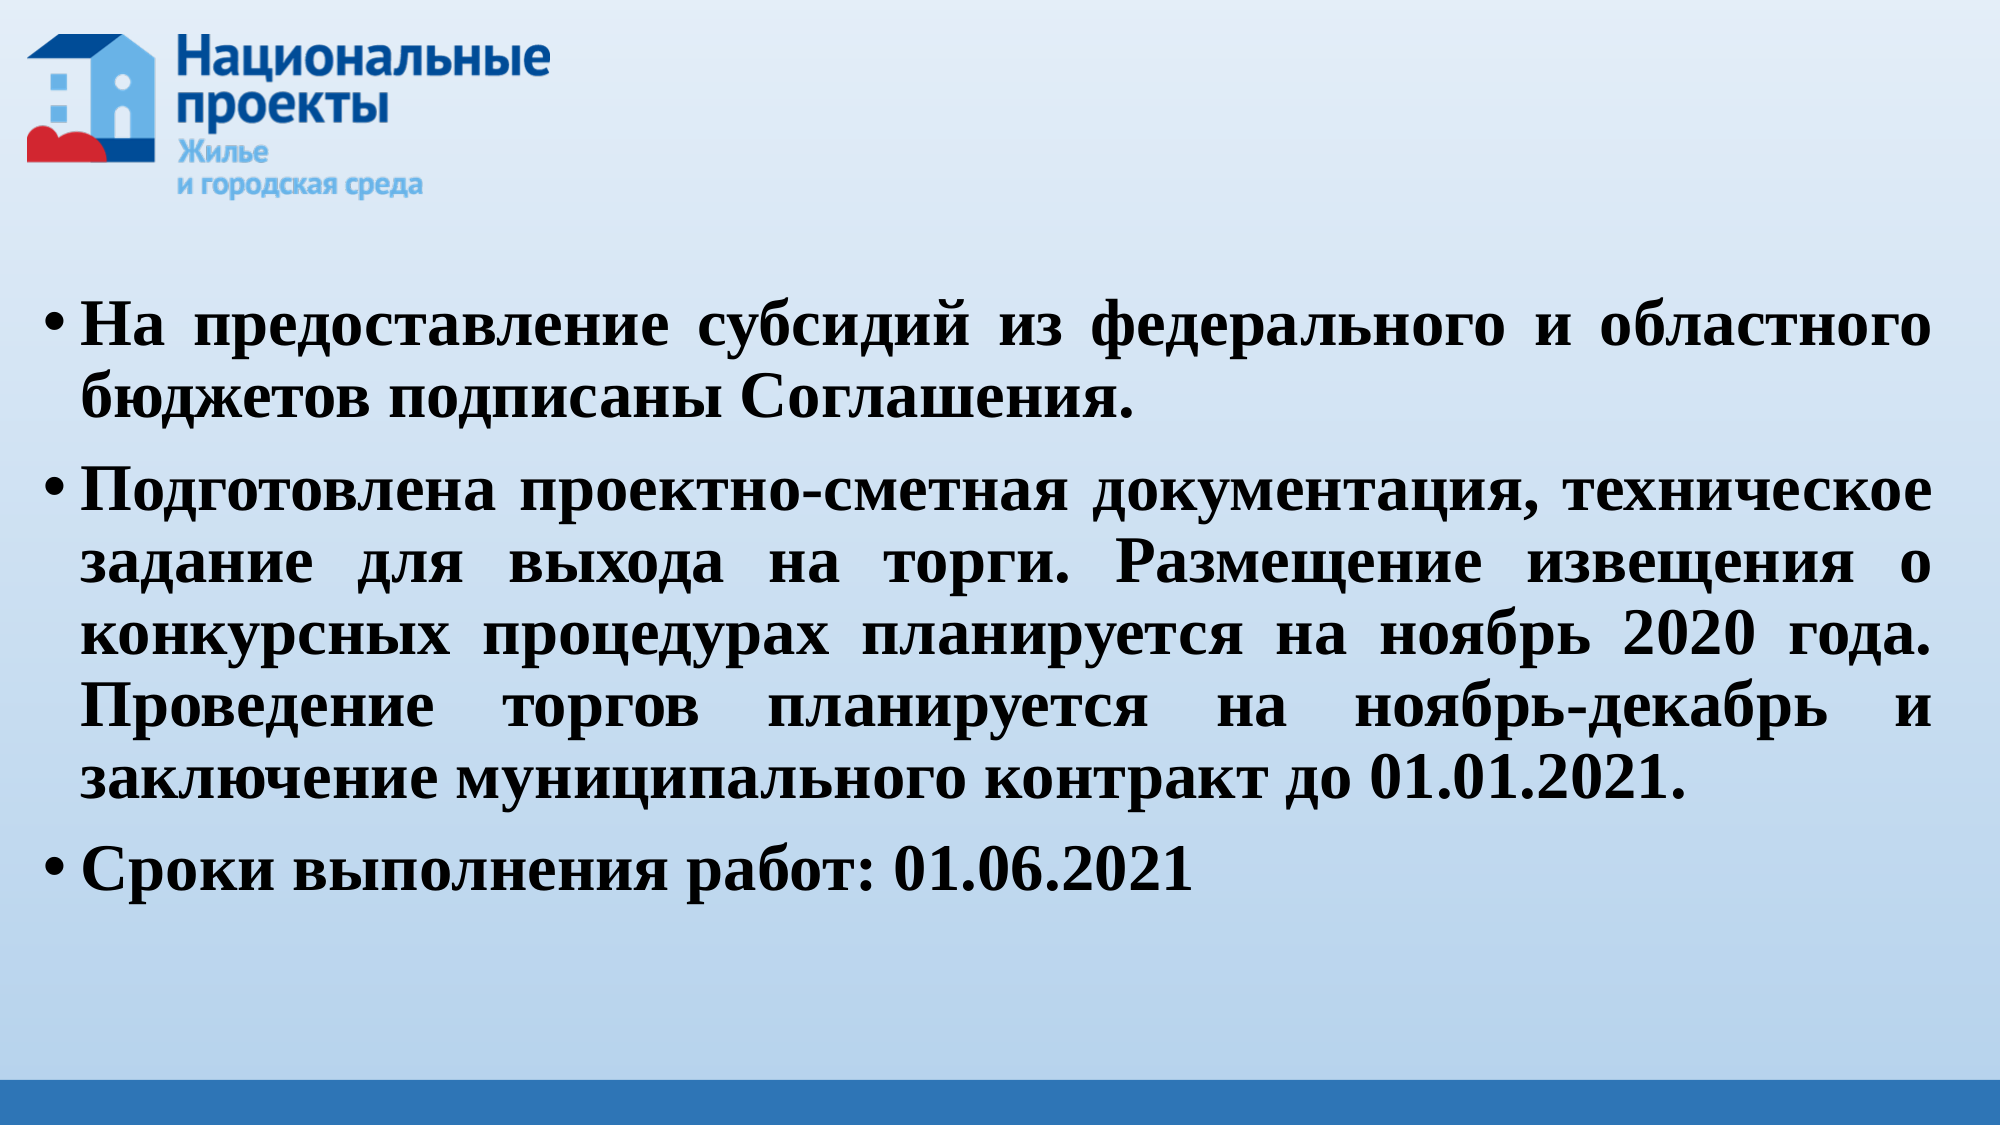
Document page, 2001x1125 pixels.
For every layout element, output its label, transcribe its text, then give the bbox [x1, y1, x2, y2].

picture [27, 34, 550, 201]
list На предоставление субсидий из федерального и областного бюджетов подписаны Соглашения. Подготовлена проектно-сметная документация, техническое задание для выхода на торги. Размещение извещения о конкурсных процедурах планируется на ноябрь 2020 года. Проведение торгов планируется на ноябрь-декабрь и заключение муниципального контракт до 01.01.2021. Сроки выполнения работ: 01.06.2021 [27, 280, 1950, 993]
